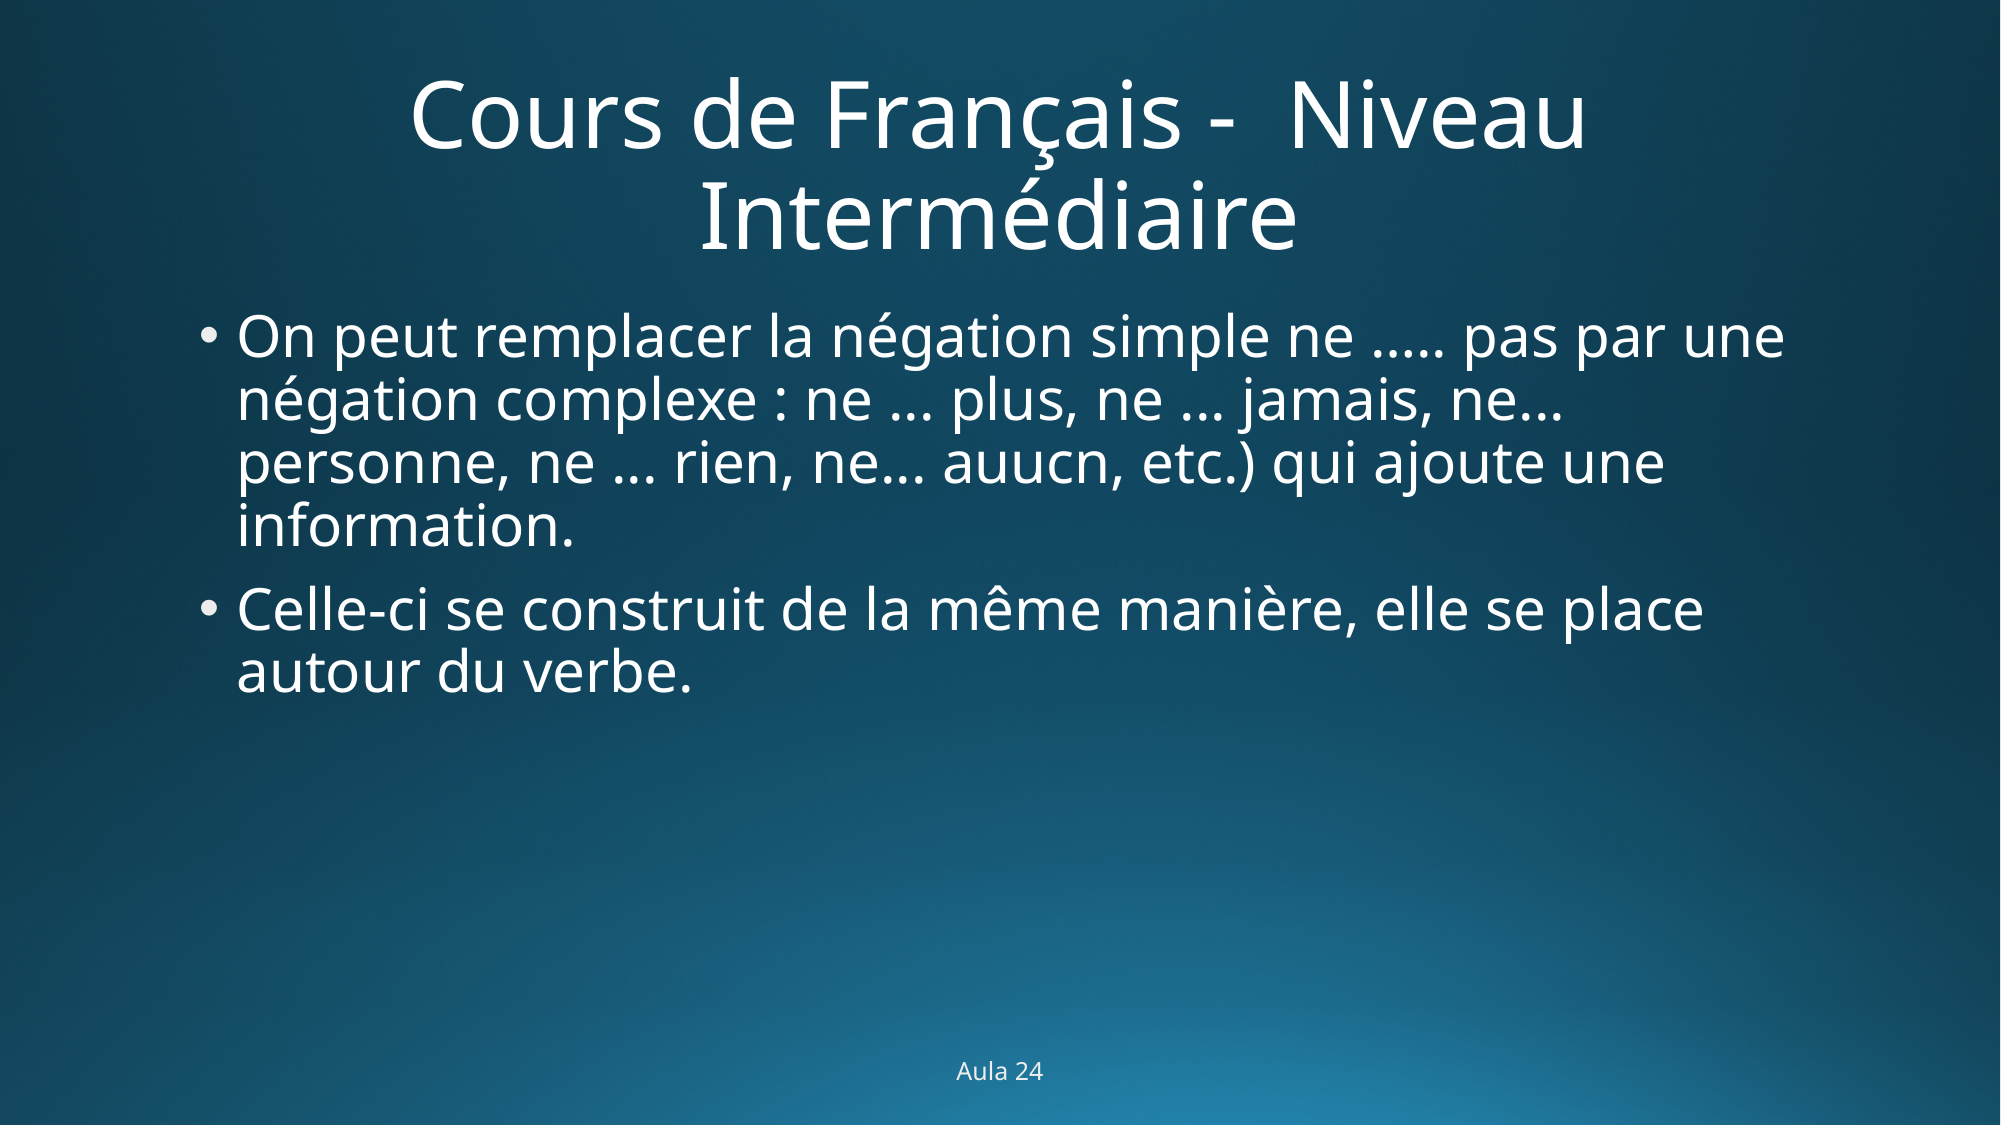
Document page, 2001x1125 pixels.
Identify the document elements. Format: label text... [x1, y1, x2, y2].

list On peut remplacer la négation simple ne ….. pas par une négation complexe : ne ... plus, ne ... jamais, ne... personne, ne ... rien, ne... auucn, etc.) qui ajoute une information. Celle-ci se construit de la même manière, elle se place autour du verbe. [183, 299, 1863, 1014]
footer Aula 24 [662, 1042, 1338, 1103]
title Cours de Français - Niveau Intermédiaire [137, 59, 1863, 278]
picture [0, 0, 2001, 1125]
